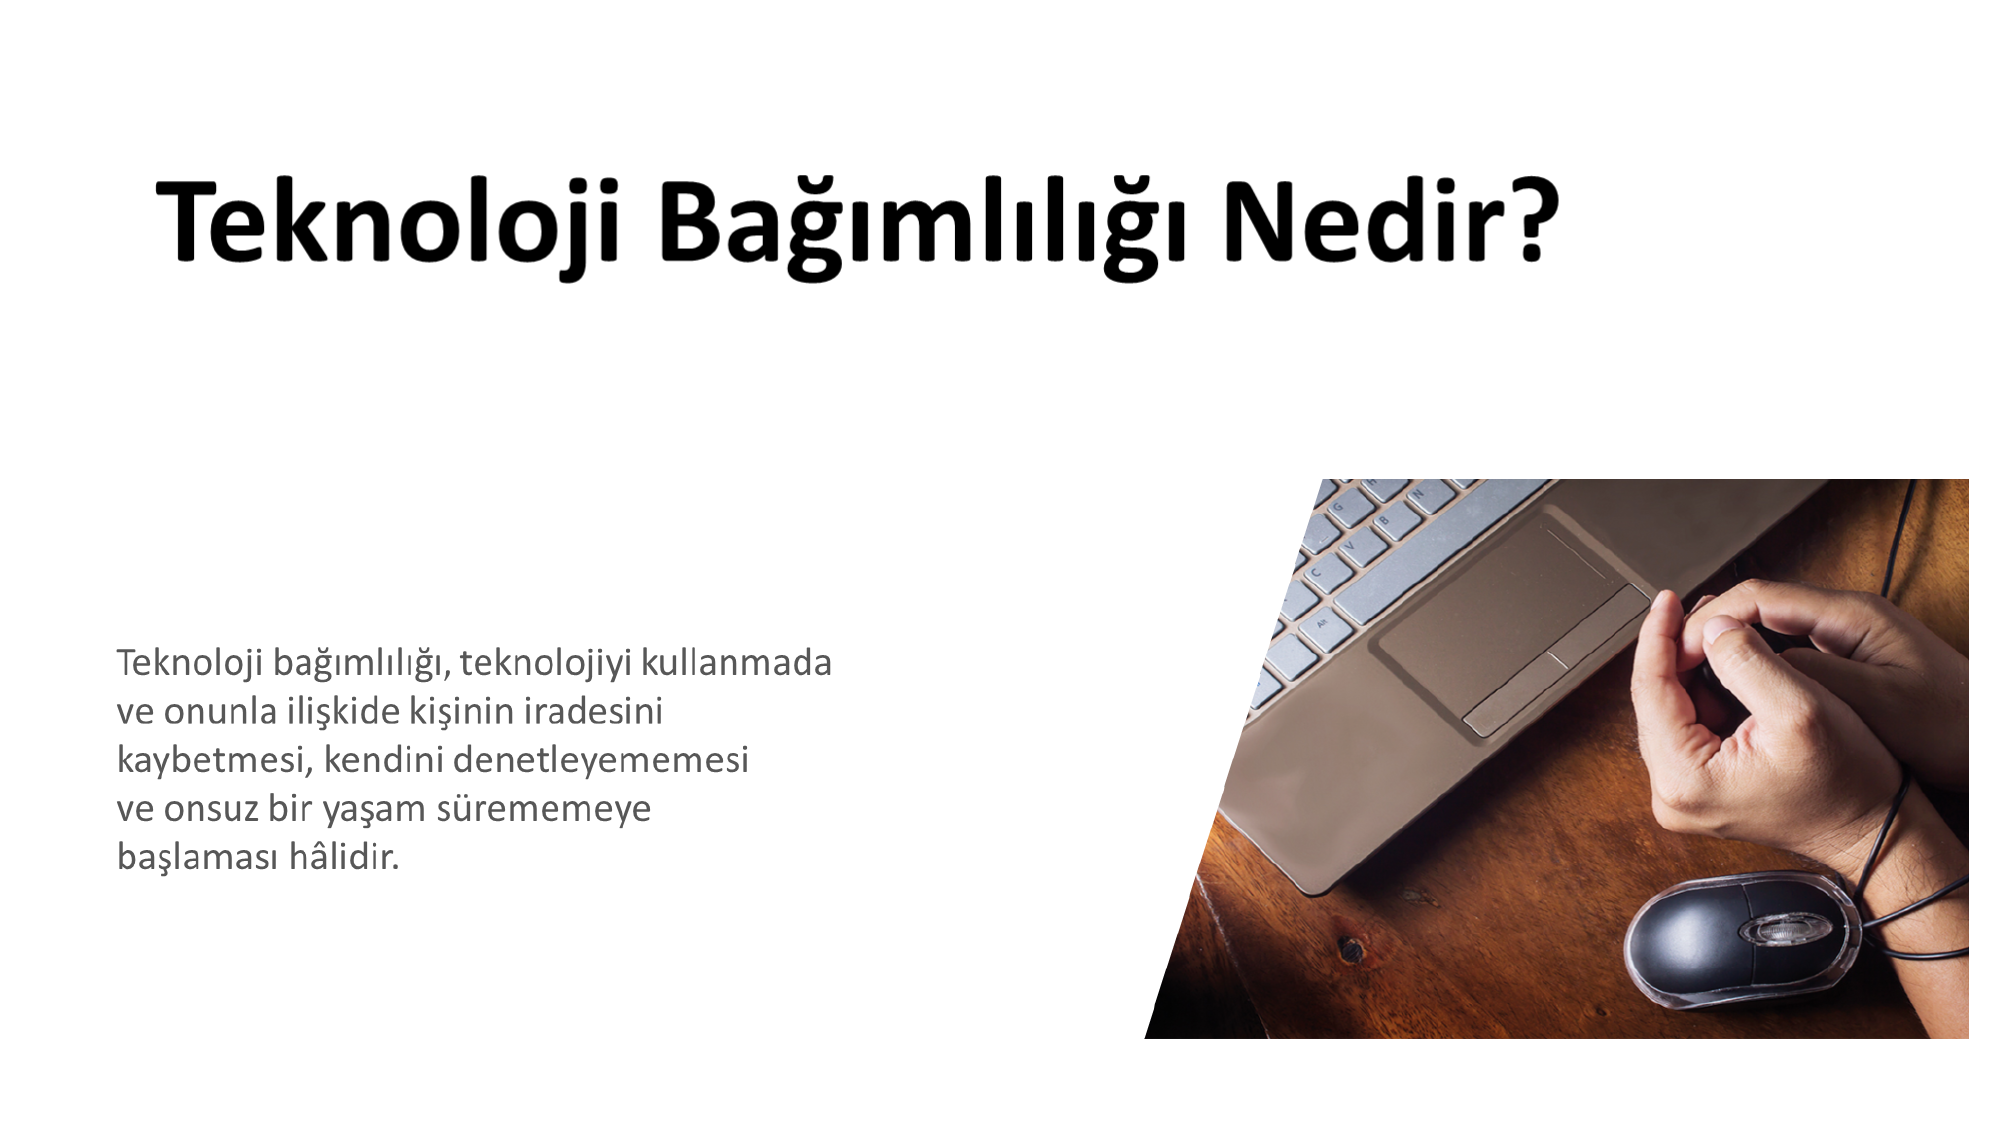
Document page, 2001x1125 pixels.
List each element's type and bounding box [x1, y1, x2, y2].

picture [79, 105, 1969, 370]
picture [91, 479, 1969, 1039]
